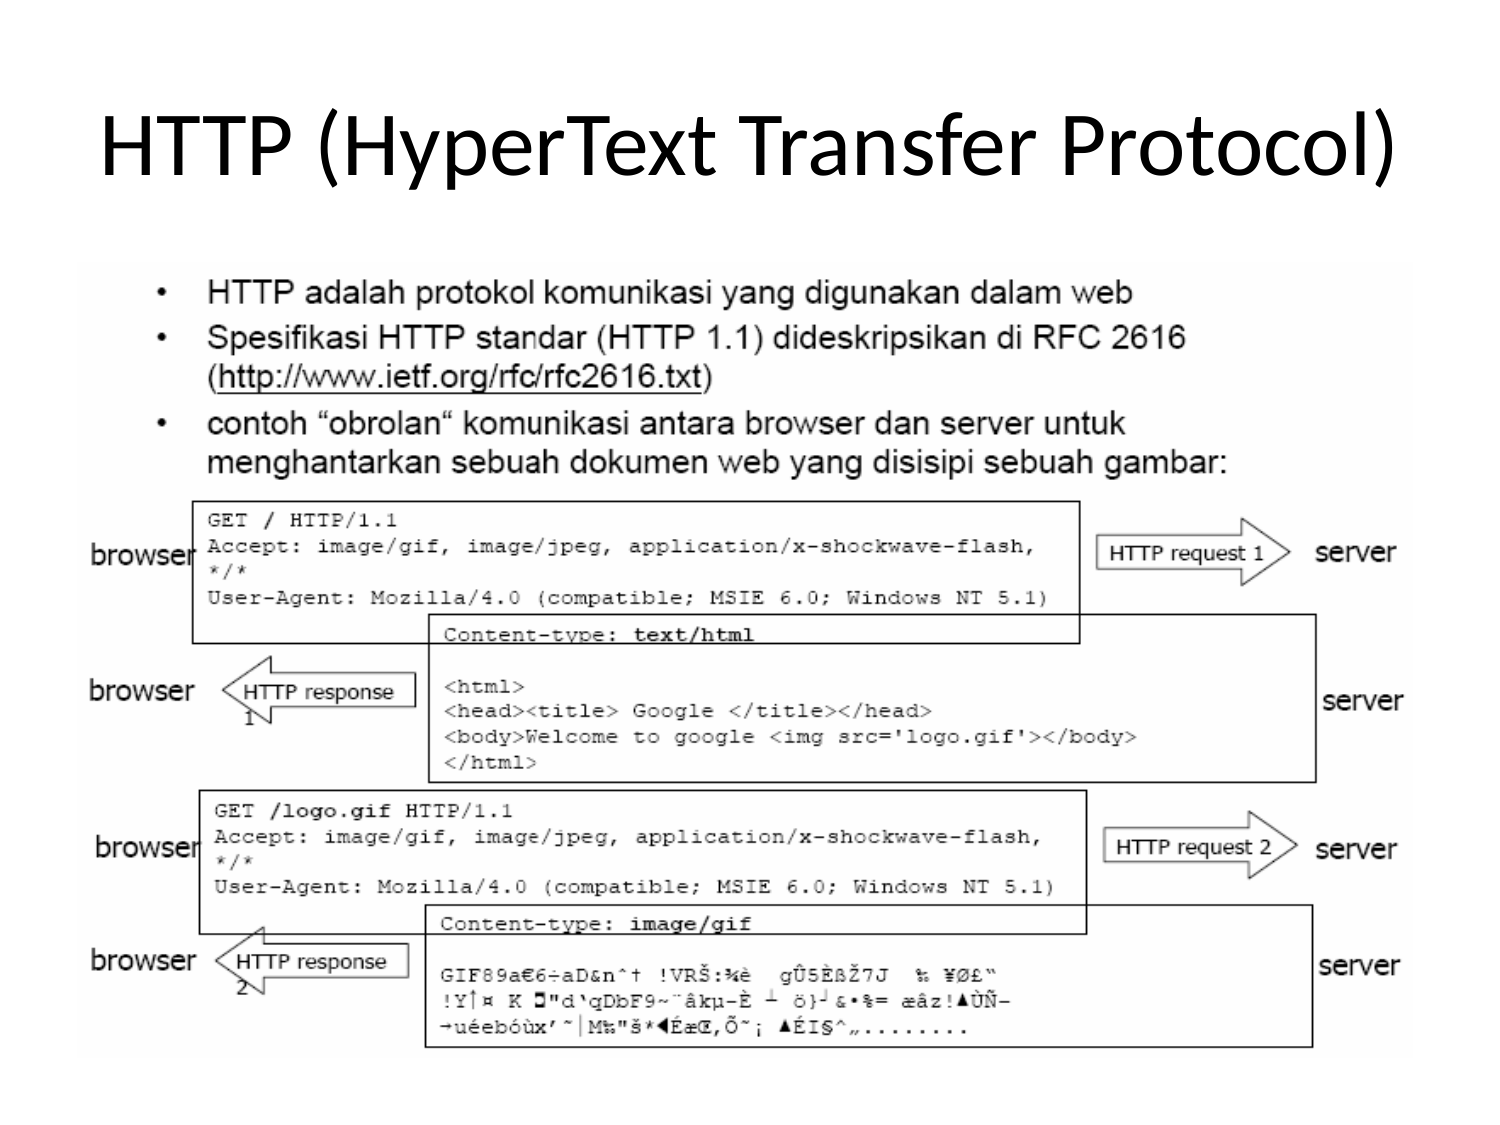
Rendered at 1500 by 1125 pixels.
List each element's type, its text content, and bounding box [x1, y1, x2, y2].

title HTTP (HyperText Transfer Protocol) [75, 45, 1425, 233]
picture [74, 262, 1476, 1063]
